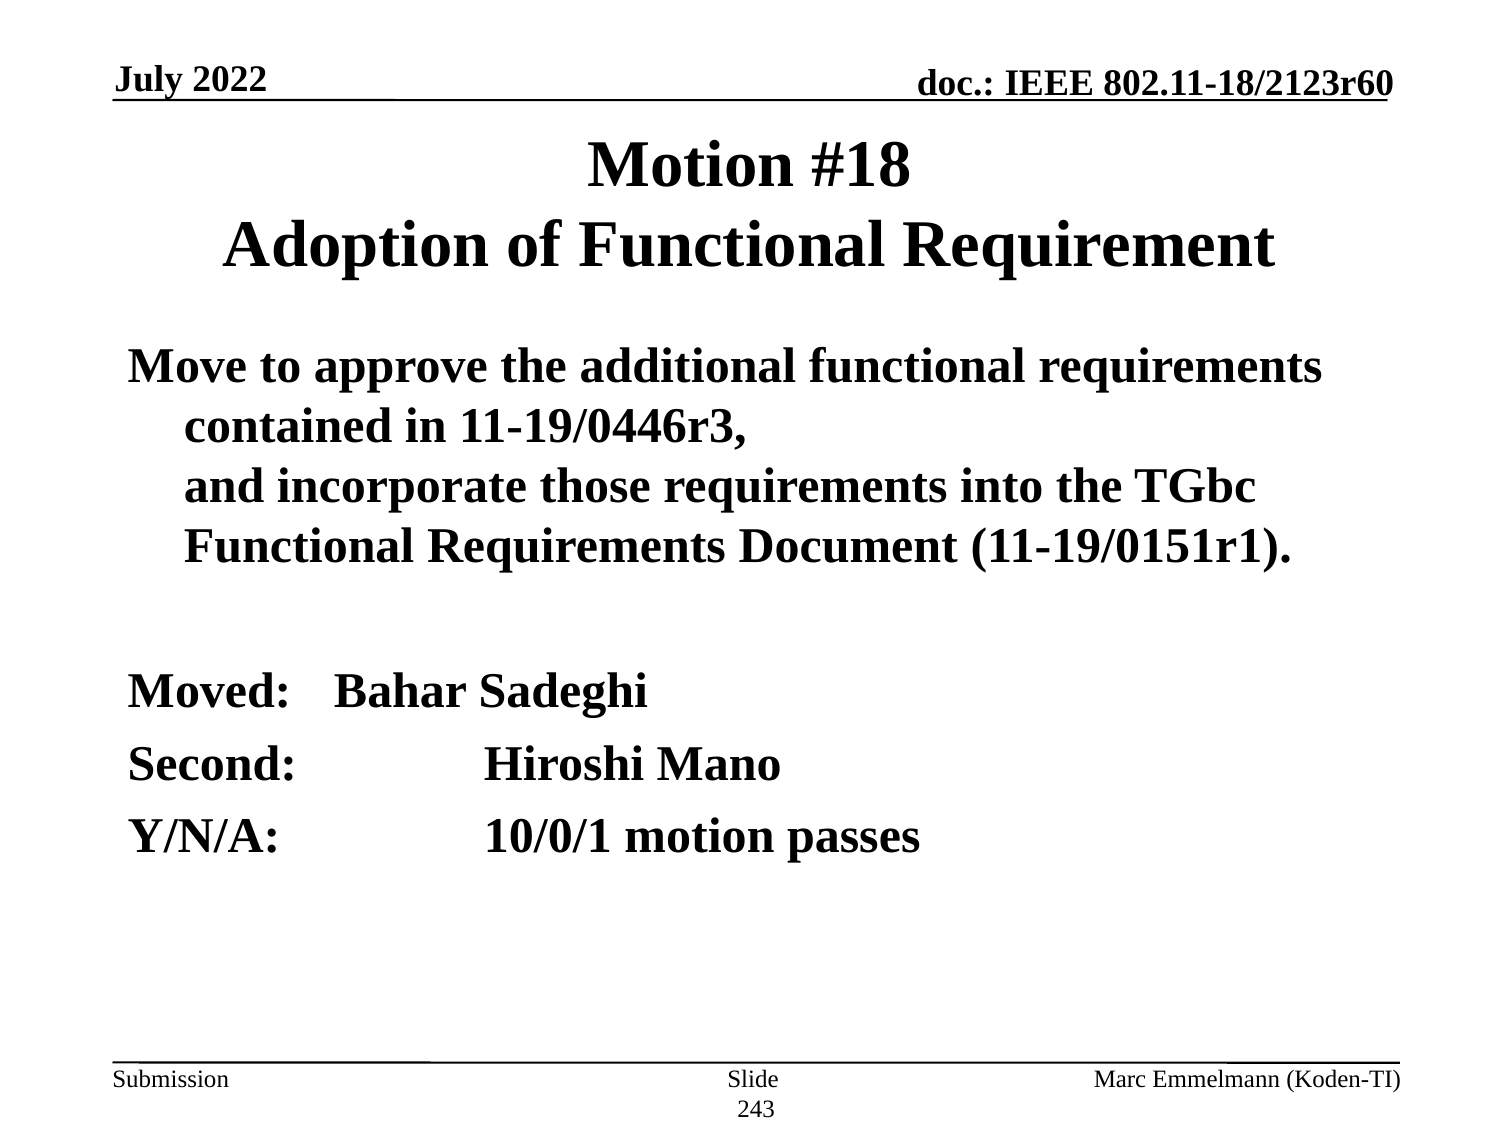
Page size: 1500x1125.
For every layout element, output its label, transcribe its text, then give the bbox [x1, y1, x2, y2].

title Motion #18 Adoption of Functional Requirement [112, 112, 1388, 288]
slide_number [114, 54, 423, 100]
footer Marc Emmelmann (Koden-TI) [878, 1061, 1402, 1093]
slide_number Slide 243 [712, 1061, 800, 1123]
list Move to approve the additional functional requirements contained in 11-19/0446r3, and incorporate those requirements into the TGbc Functional Requirements Document (11-19/0151r1). Moved: Bahar Sadeghi Second: Hiroshi Mano Y/N/A: 10/0/1 motion passes [112, 324, 1388, 1000]
